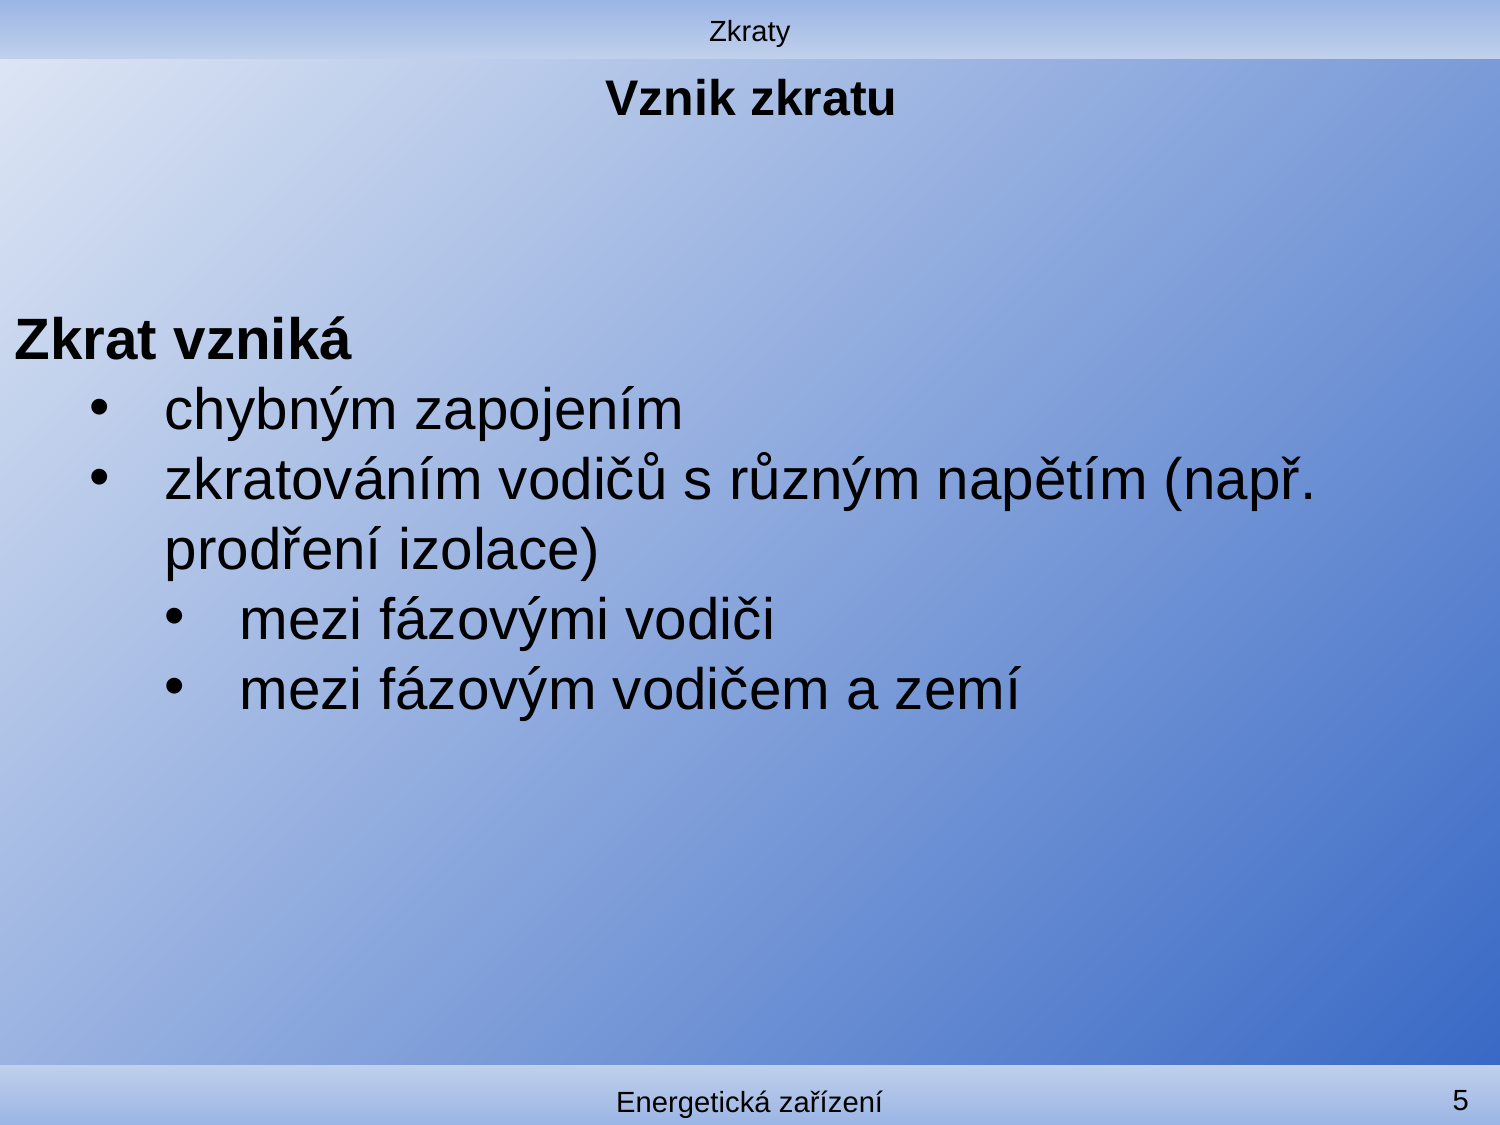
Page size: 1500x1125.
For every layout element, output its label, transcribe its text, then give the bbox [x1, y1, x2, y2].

slide_number Zkraty [0, 0, 1500, 59]
title Vznik zkratu [76, 58, 1427, 134]
slide_number 5 [1399, 1063, 1484, 1124]
text_box Zkrat vzniká chybným zapojením zkratováním vodičů s různým napětím (např. prodření izolace) mezi fázovými vodiči mezi fázovým vodičem a zemí [0, 153, 1500, 799]
footer Energetická zařízení [0, 1065, 1500, 1125]
